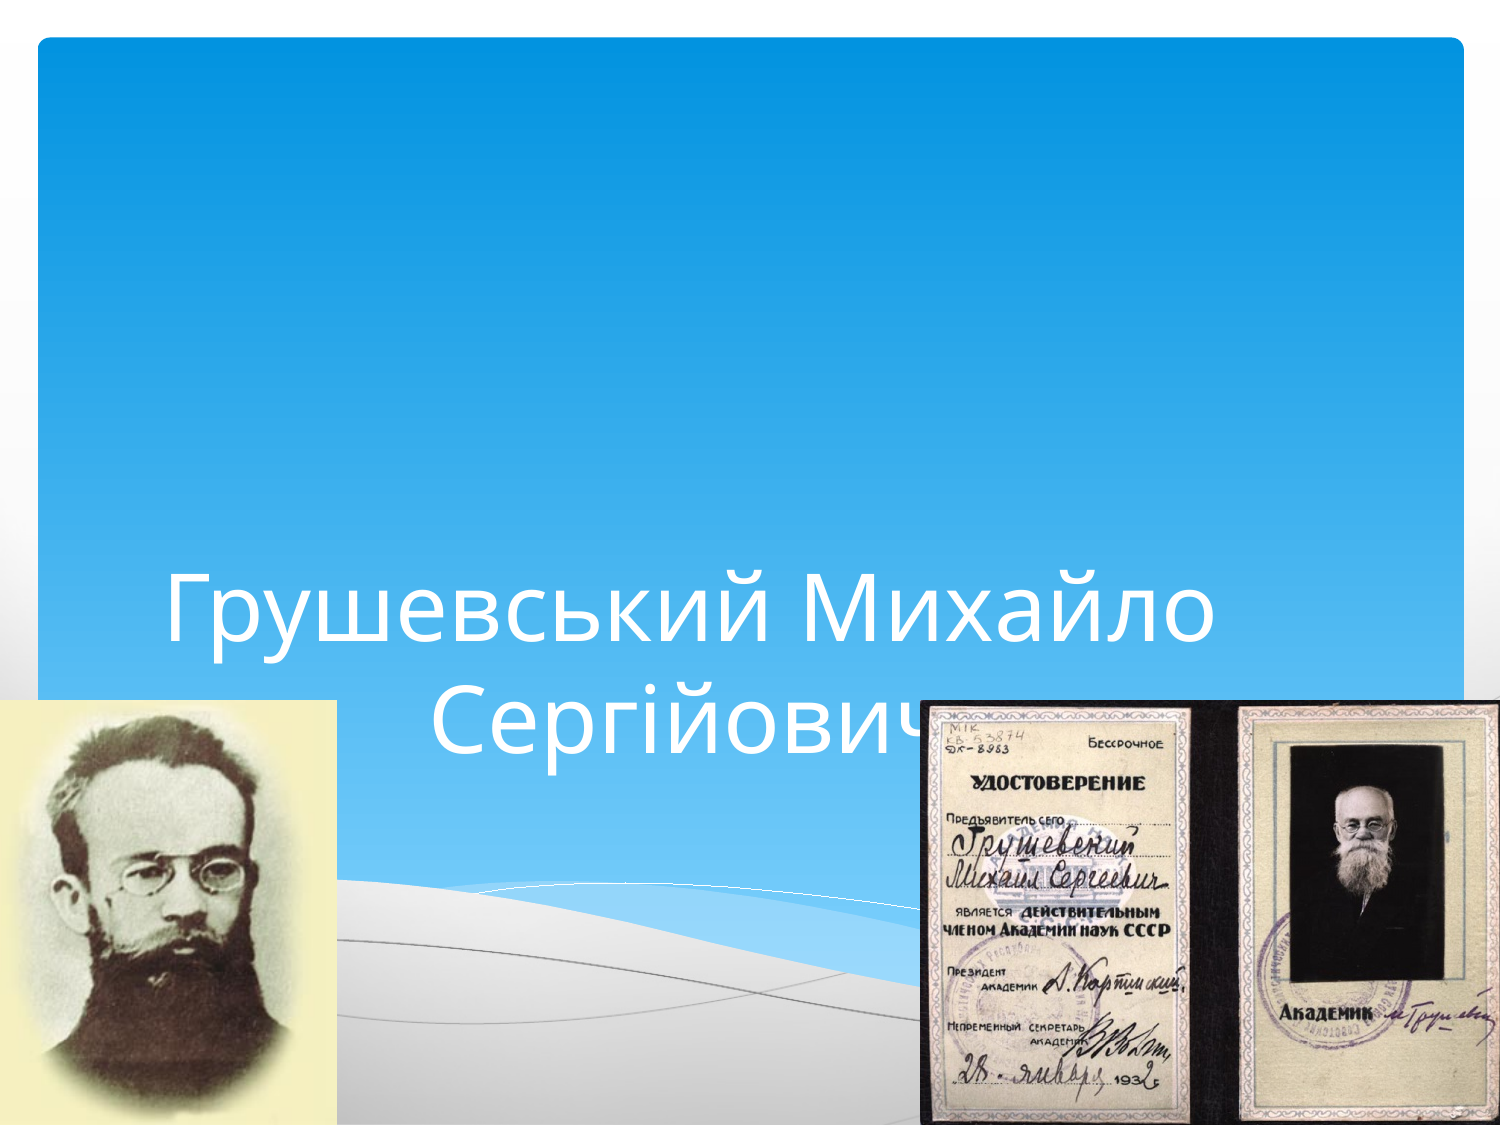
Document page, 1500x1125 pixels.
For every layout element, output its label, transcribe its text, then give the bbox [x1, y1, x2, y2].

picture [0, 700, 337, 1125]
title Грушевський Михайло Сергійович [53, 538, 1329, 831]
picture [919, 700, 1500, 1125]
